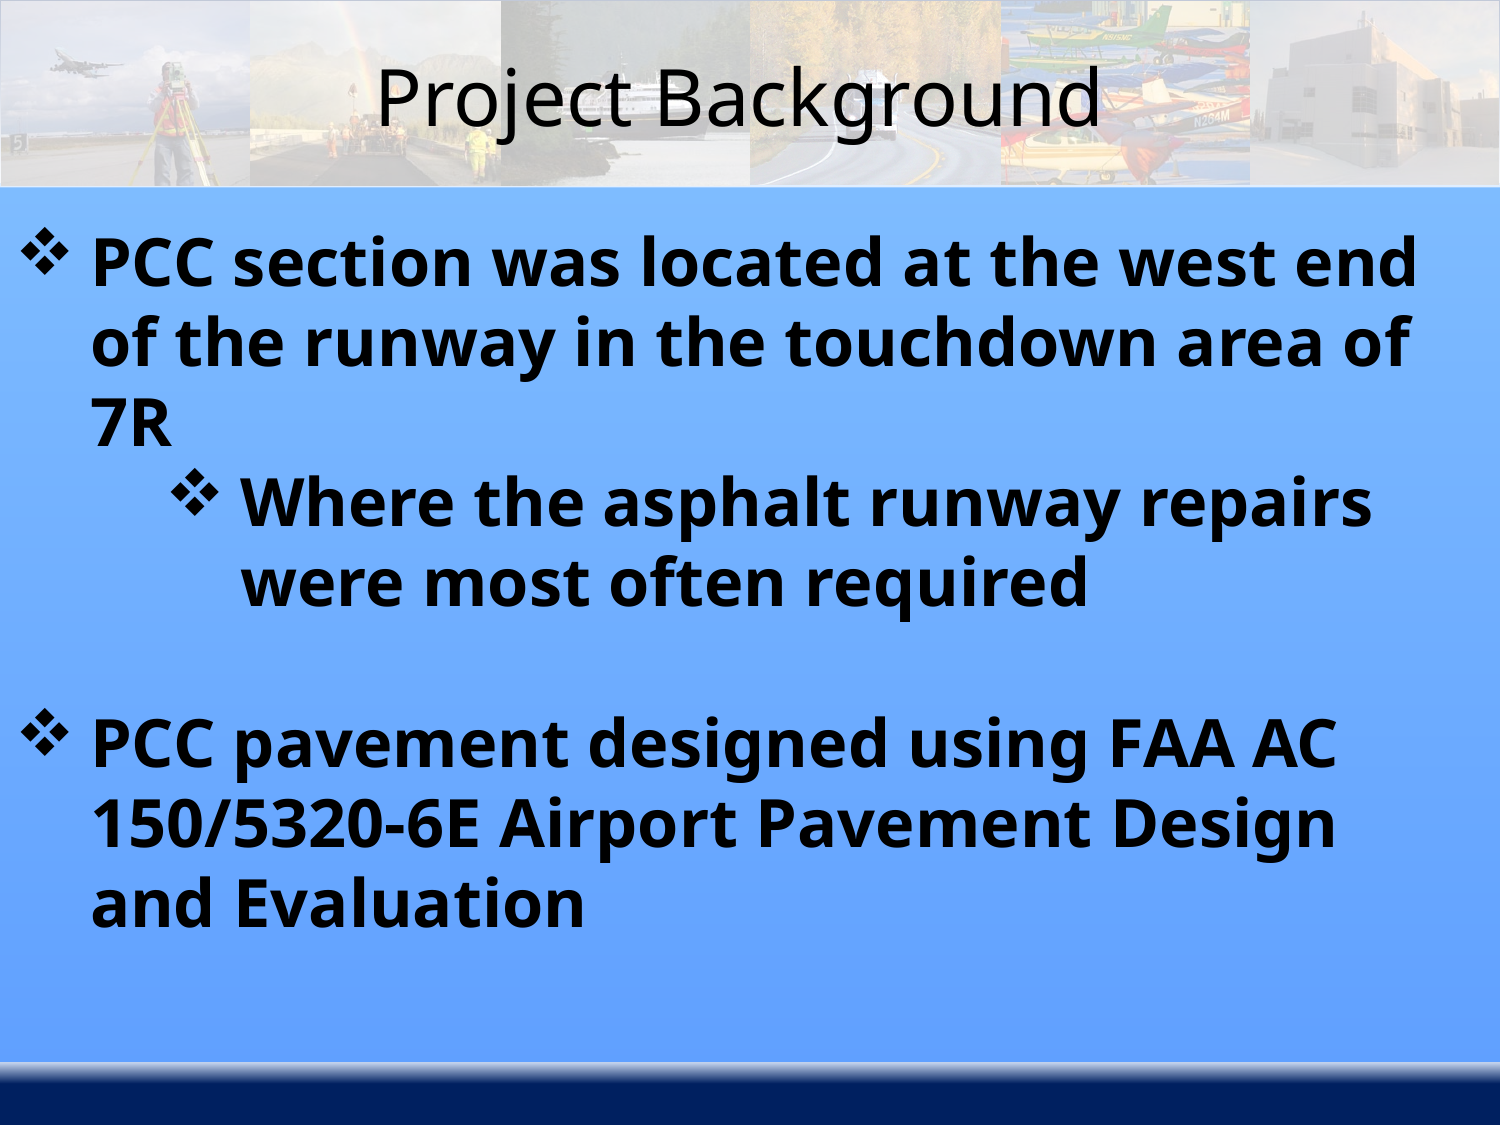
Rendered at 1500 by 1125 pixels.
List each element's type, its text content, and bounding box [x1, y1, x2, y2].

text_box PCC section was located at the west end of the runway in the touchdown area of 7R Where the asphalt runway repairs were most often required PCC pavement designed using FAA AC 150/5320-6E Airport Pavement Design and Evaluation [0, 212, 1475, 1050]
title Project Background [0, 27, 1500, 163]
